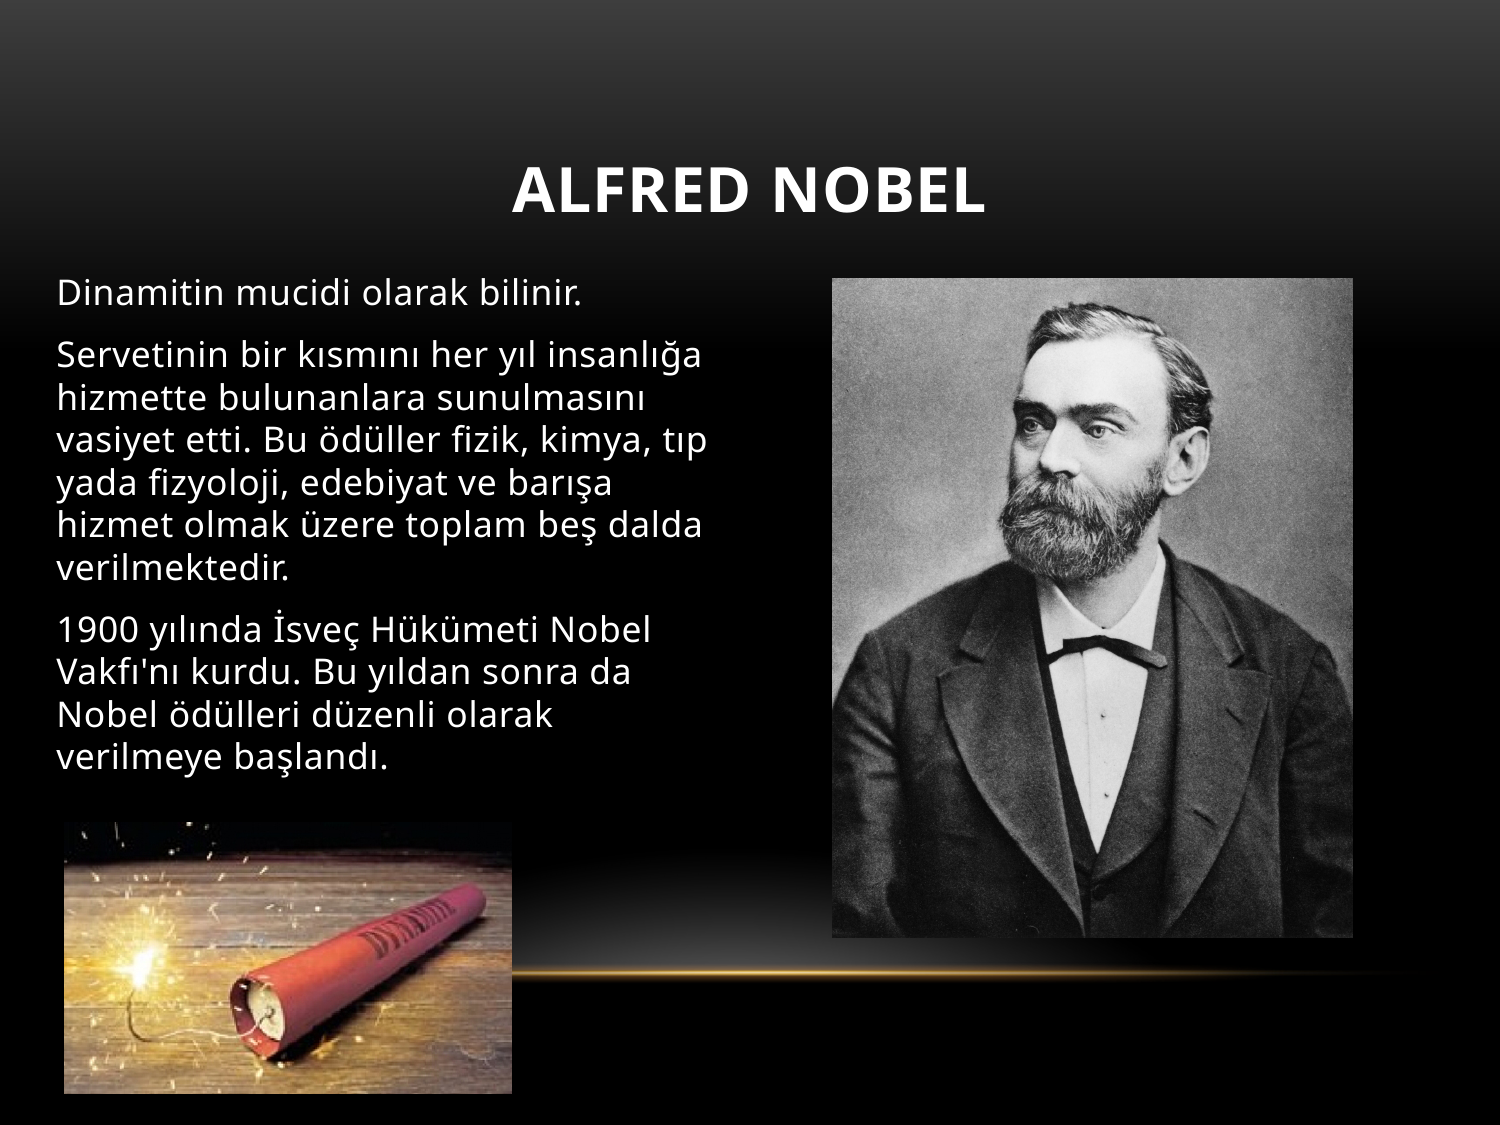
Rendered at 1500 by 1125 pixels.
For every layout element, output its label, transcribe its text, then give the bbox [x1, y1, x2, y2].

title ALFRED NOBEL [99, 45, 1400, 233]
picture [0, 0, 1500, 1125]
list Dinamitin mucidi olarak bilinir. Servetinin bir kısmını her yıl insanlığa hizmette bulunanlara sunulmasını vasiyet etti. Bu ödüller fizik, kimya, tıp yada fizyoloji, edebiyat ve barışa hizmet olmak üzere toplam beş dalda verilmektedir. 1900 yılında İsveç Hükümeti Nobel Vakfı'nı kurdu. Bu yıldan sonra da Nobel ödülleri düzenli olarak verilmeye başlandı. [41, 262, 727, 799]
